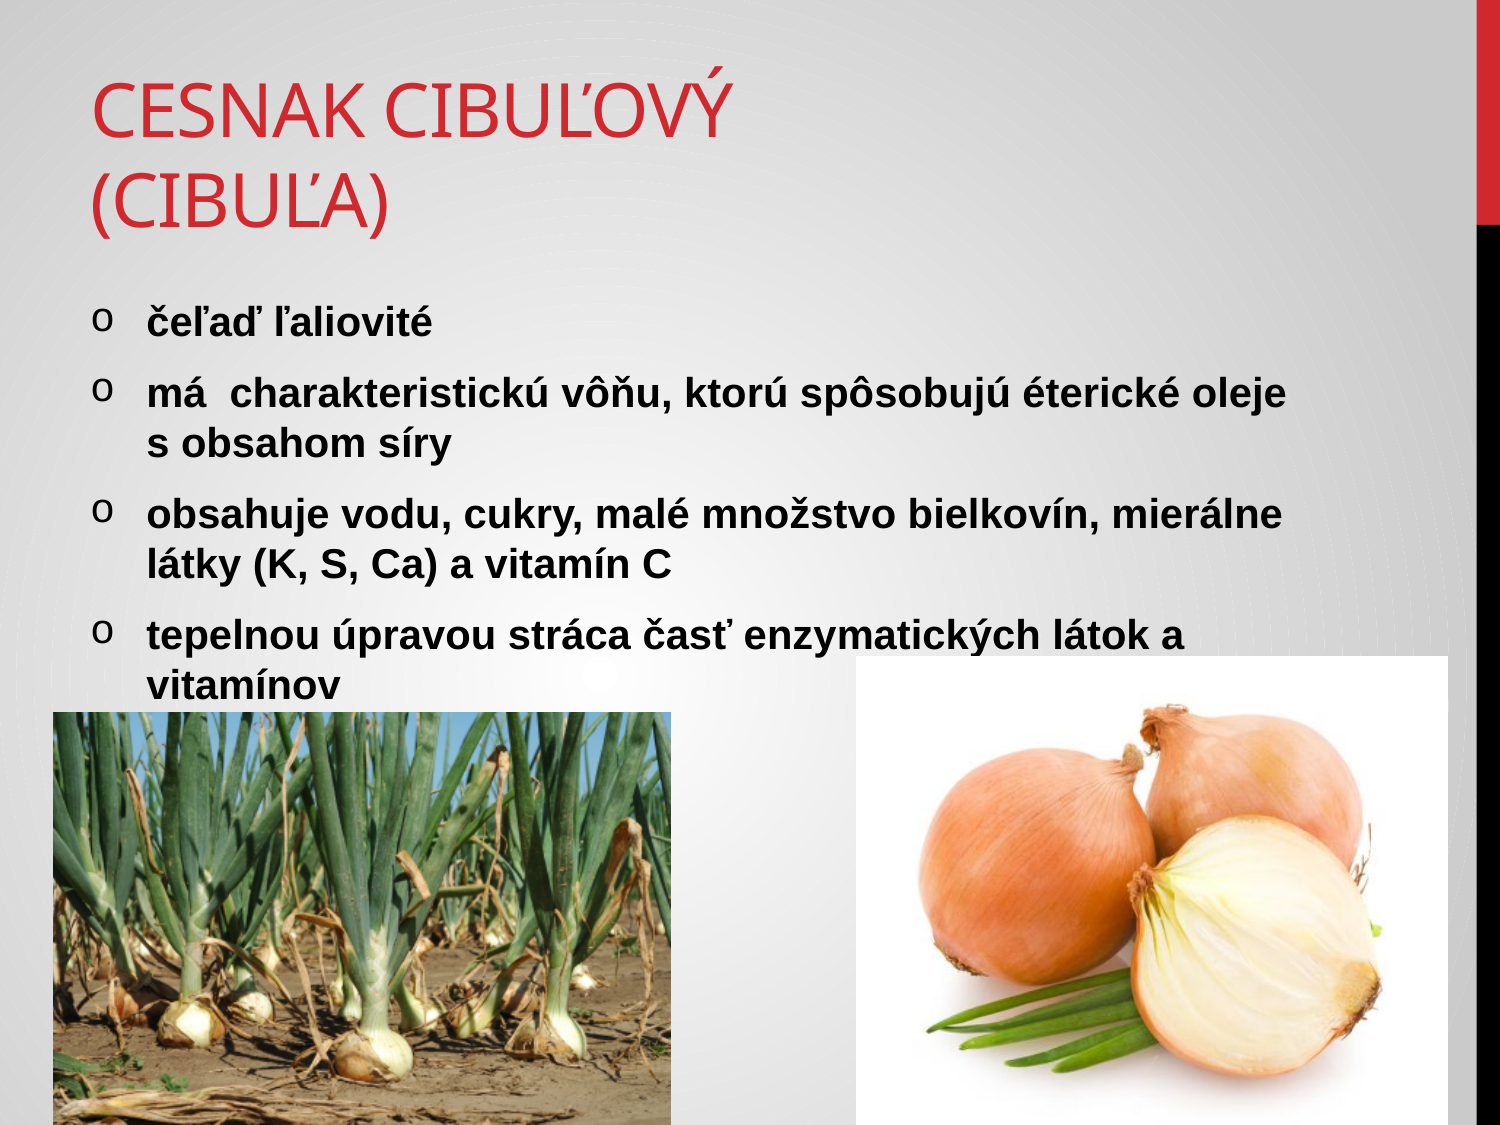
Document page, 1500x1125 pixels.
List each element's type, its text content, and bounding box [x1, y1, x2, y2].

title CESNAK CIBUĽOVÝ (CIBUĽA) [75, 25, 1025, 250]
picture [52, 712, 671, 1125]
list čeľaď ľaliovité má charakteristickú vôňu, ktorú spôsobujú éterické oleje s obsahom síry obsahuje vodu, cukry, malé množstvo bielkovín, mierálne látky (K, S, Ca) a vitamín C tepelnou úpravou stráca časť enzymatických látok a vitamínov [75, 287, 1325, 1005]
picture [855, 655, 1449, 1125]
